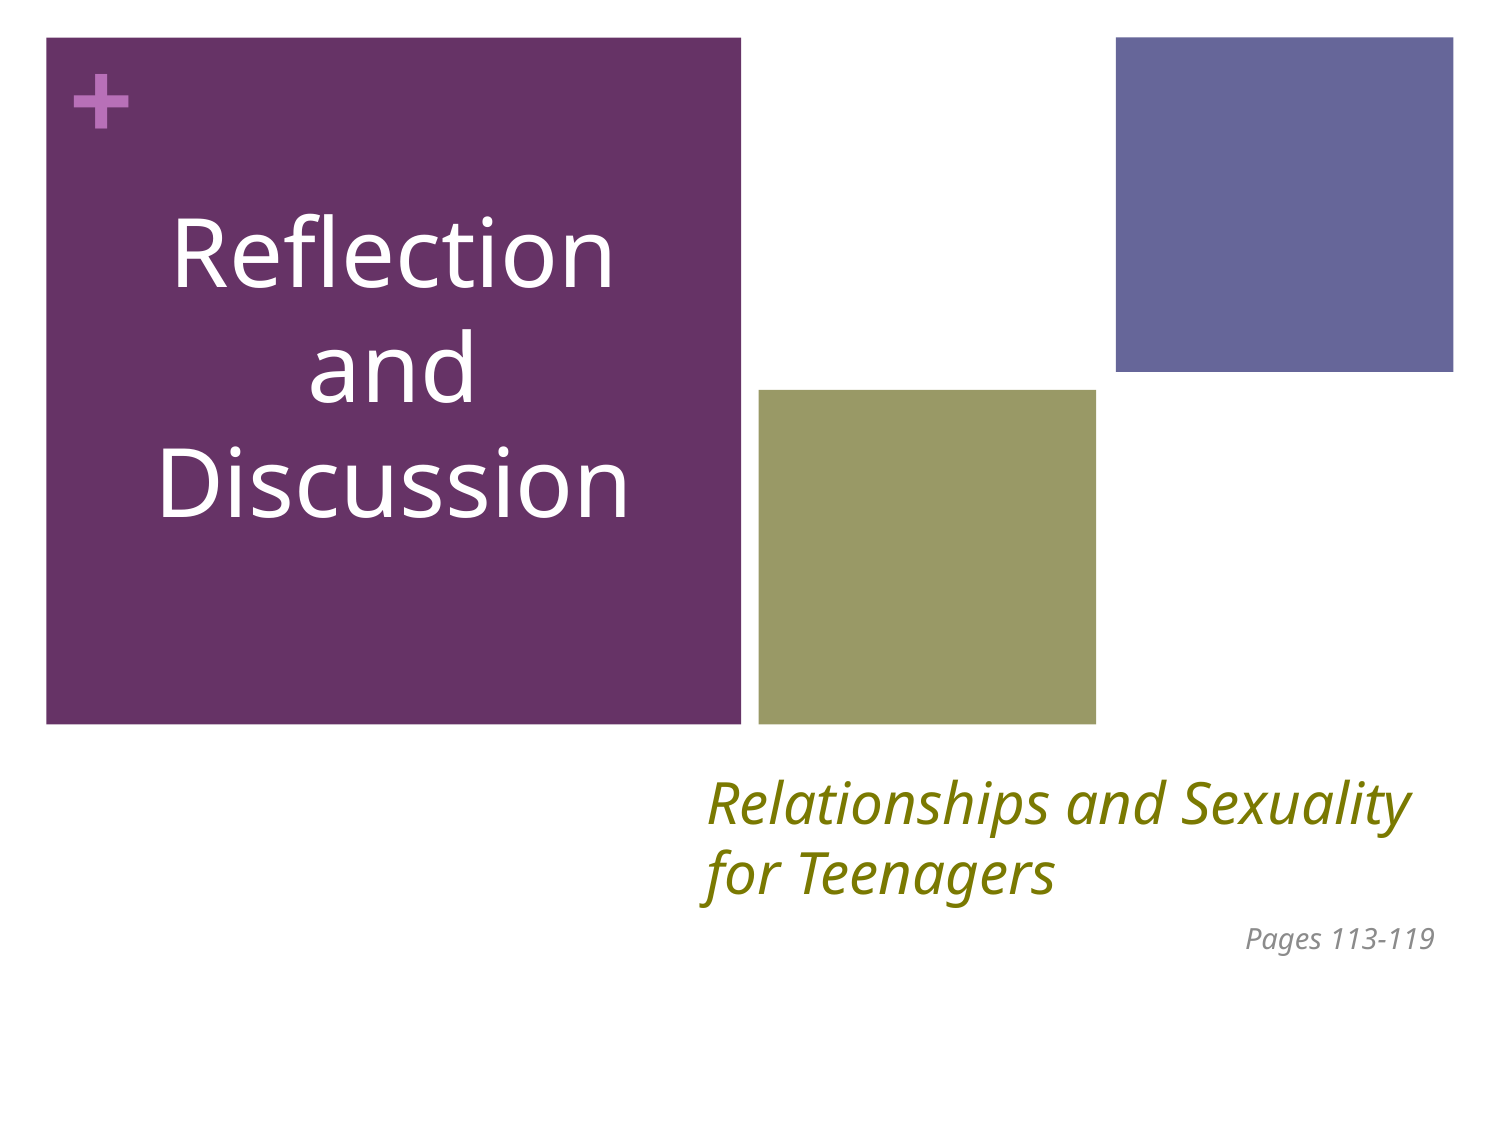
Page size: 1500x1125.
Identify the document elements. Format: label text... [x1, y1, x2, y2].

subtitle Pages 113-119 [787, 912, 1450, 1036]
list Reflection and Discussion [140, 184, 647, 520]
title Relationships and Sexuality for Teenagers [690, 758, 1450, 912]
